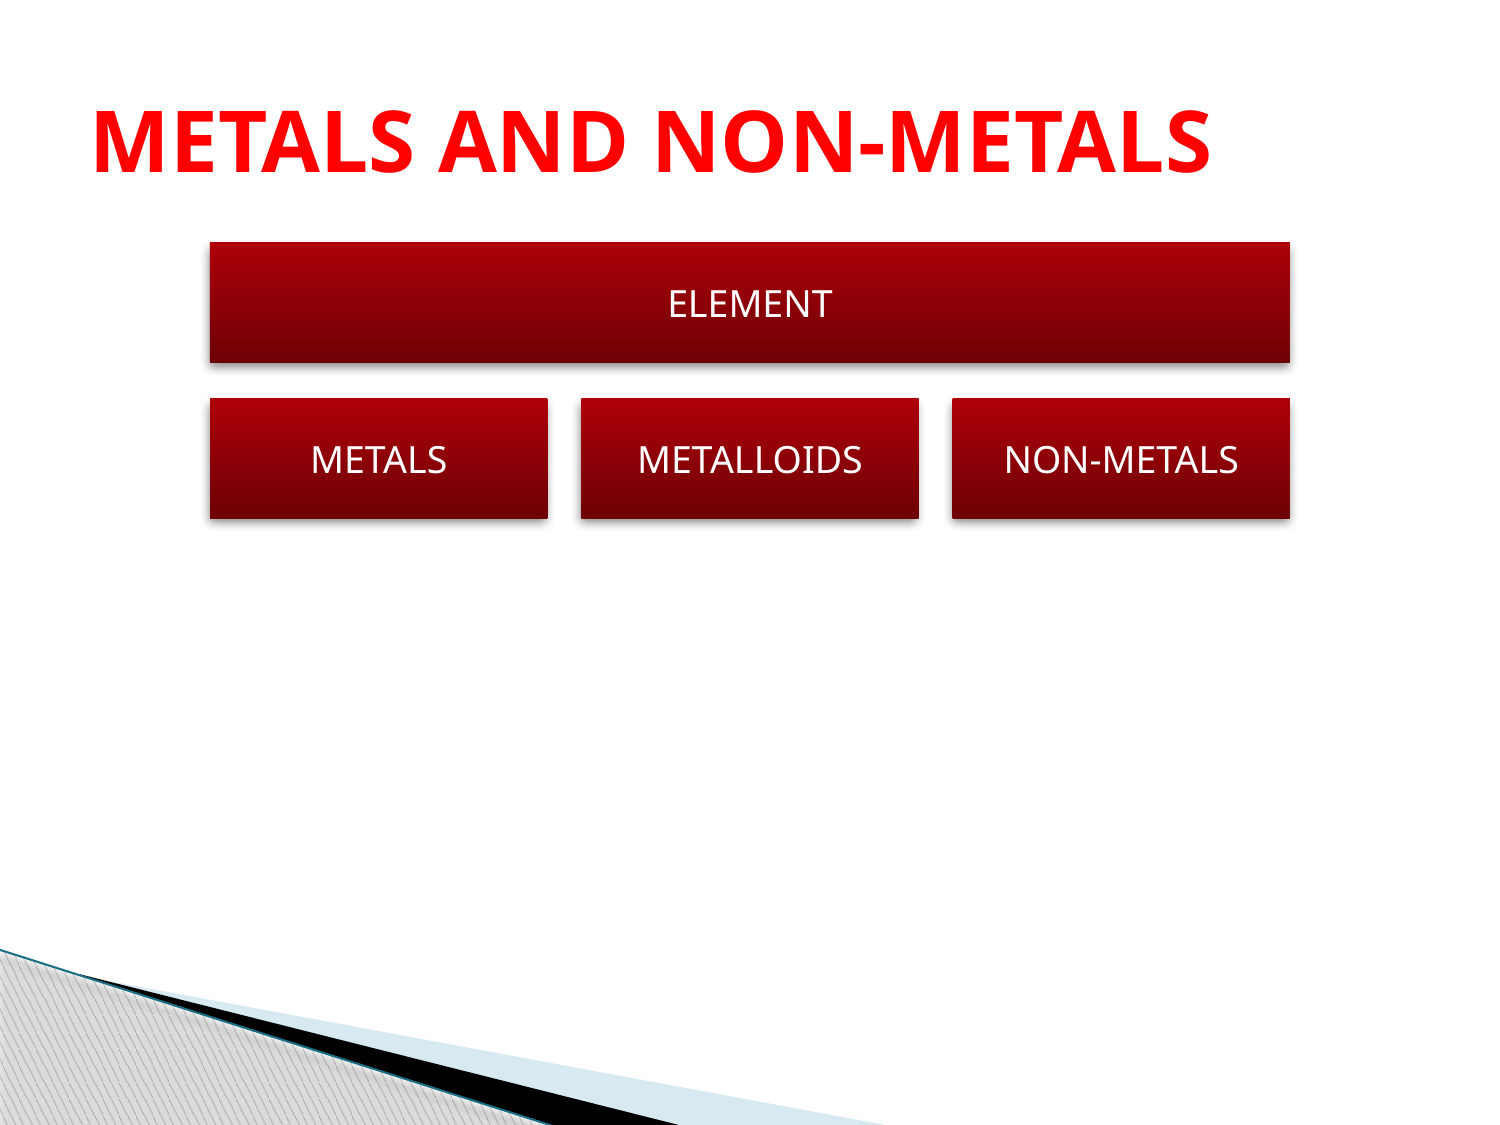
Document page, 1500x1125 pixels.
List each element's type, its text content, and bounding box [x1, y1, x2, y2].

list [74, 242, 1426, 986]
title METALS AND NON-METALS [75, 45, 1425, 233]
